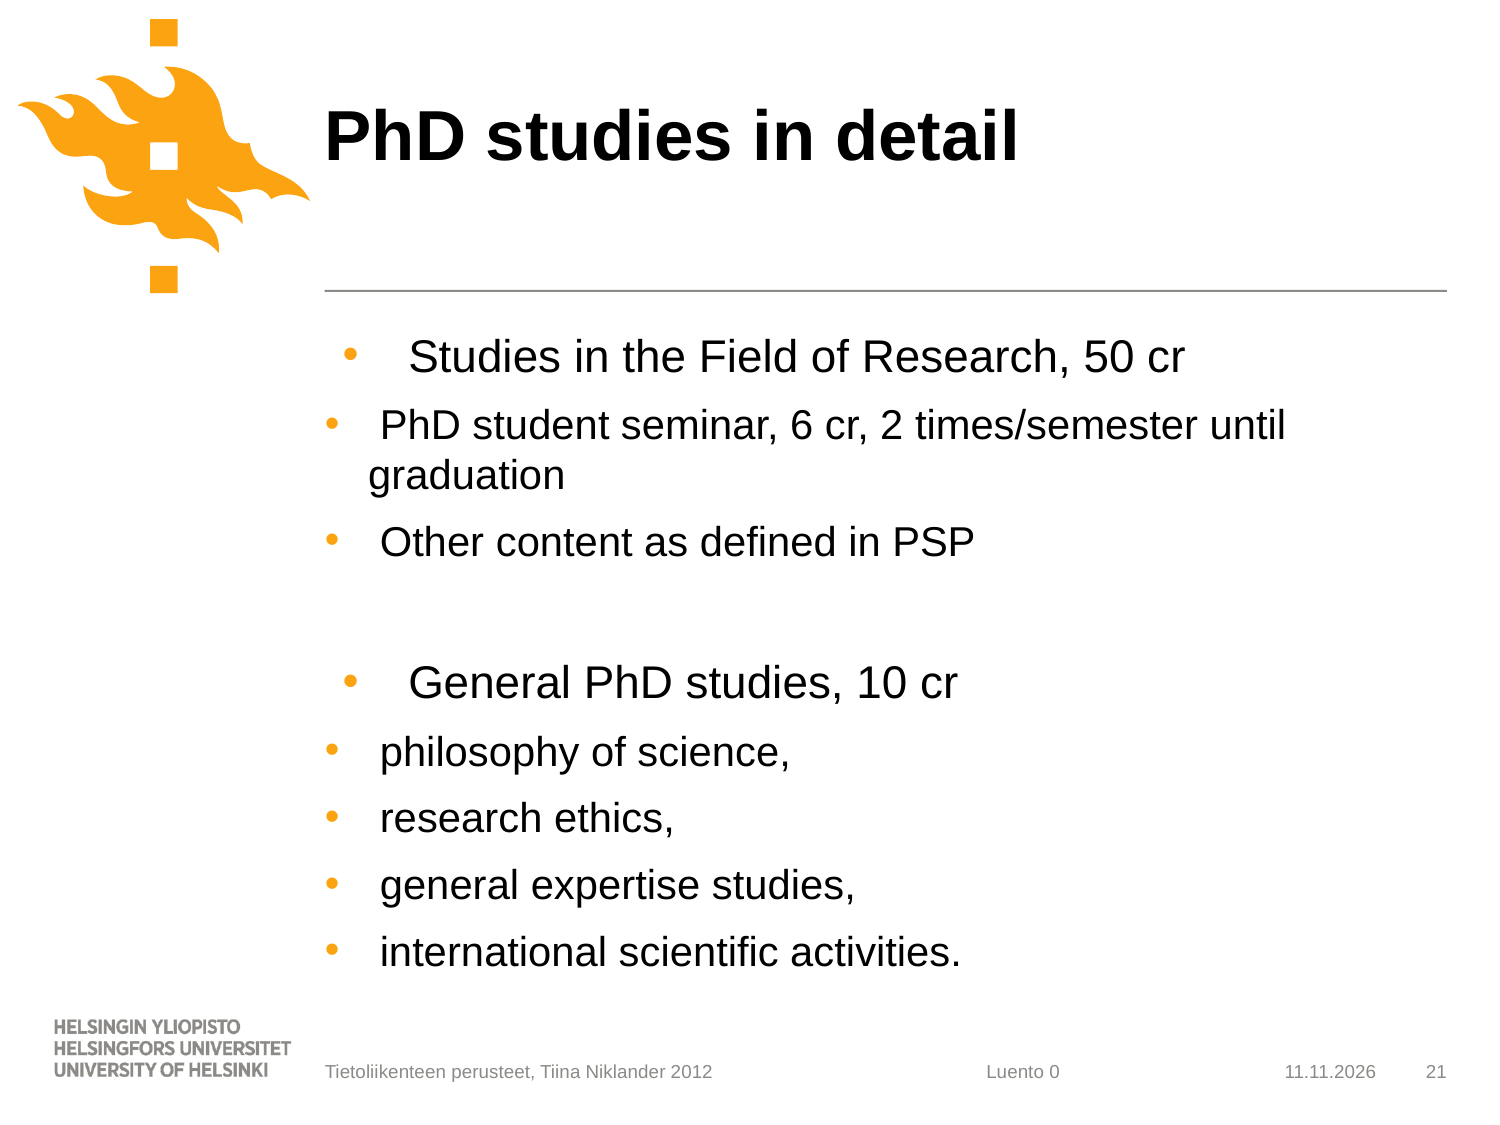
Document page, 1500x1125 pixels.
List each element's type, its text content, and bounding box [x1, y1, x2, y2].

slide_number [1230, 1011, 1376, 1083]
title PhD studies in detail [324, 89, 1448, 280]
picture [53, 1017, 292, 1079]
footer Tietoliikenteen perusteet, Tiina Niklander 2012 [324, 1011, 750, 1083]
slide_number 21 [1376, 1011, 1447, 1083]
list Studies in the Field of Research, 50 cr PhD student seminar, 6 cr, 2 times/semester until graduation Other content as defined in PSP General PhD studies, 10 cr philosophy of science, research ethics, general expertise studies, international scientific activities. [324, 326, 1448, 988]
